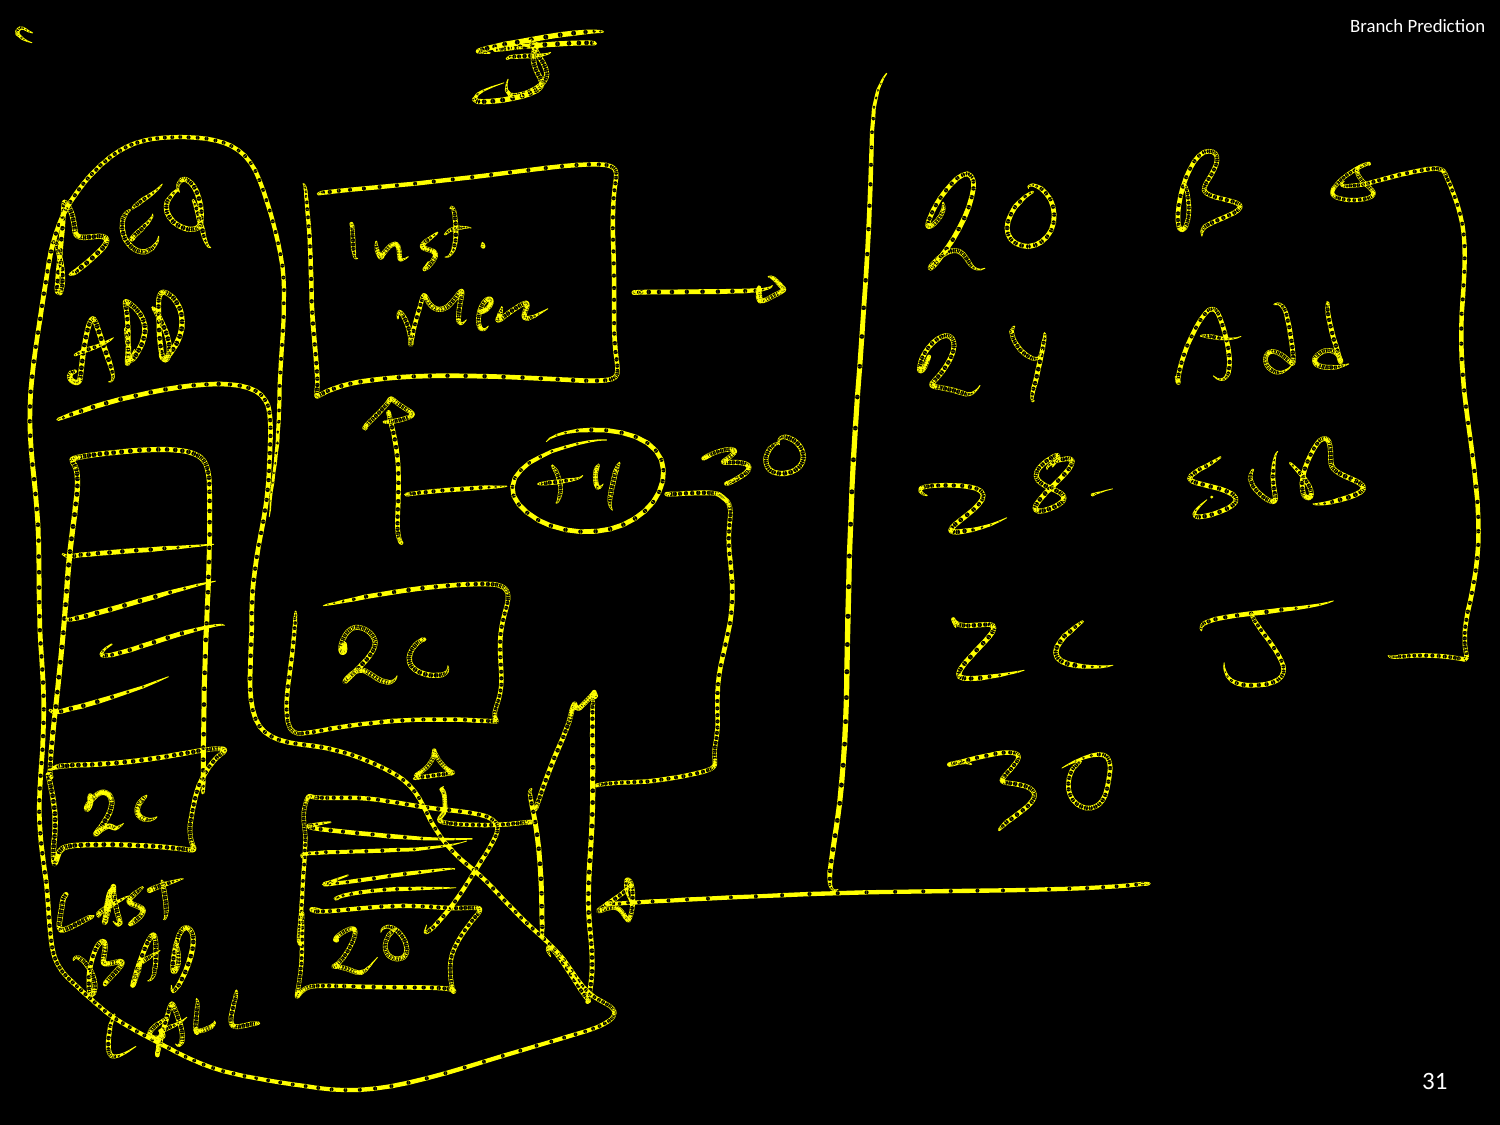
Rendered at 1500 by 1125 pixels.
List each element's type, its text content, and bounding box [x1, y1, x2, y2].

title Branch Prediction [924, 0, 1500, 50]
picture [9, 20, 1488, 1101]
